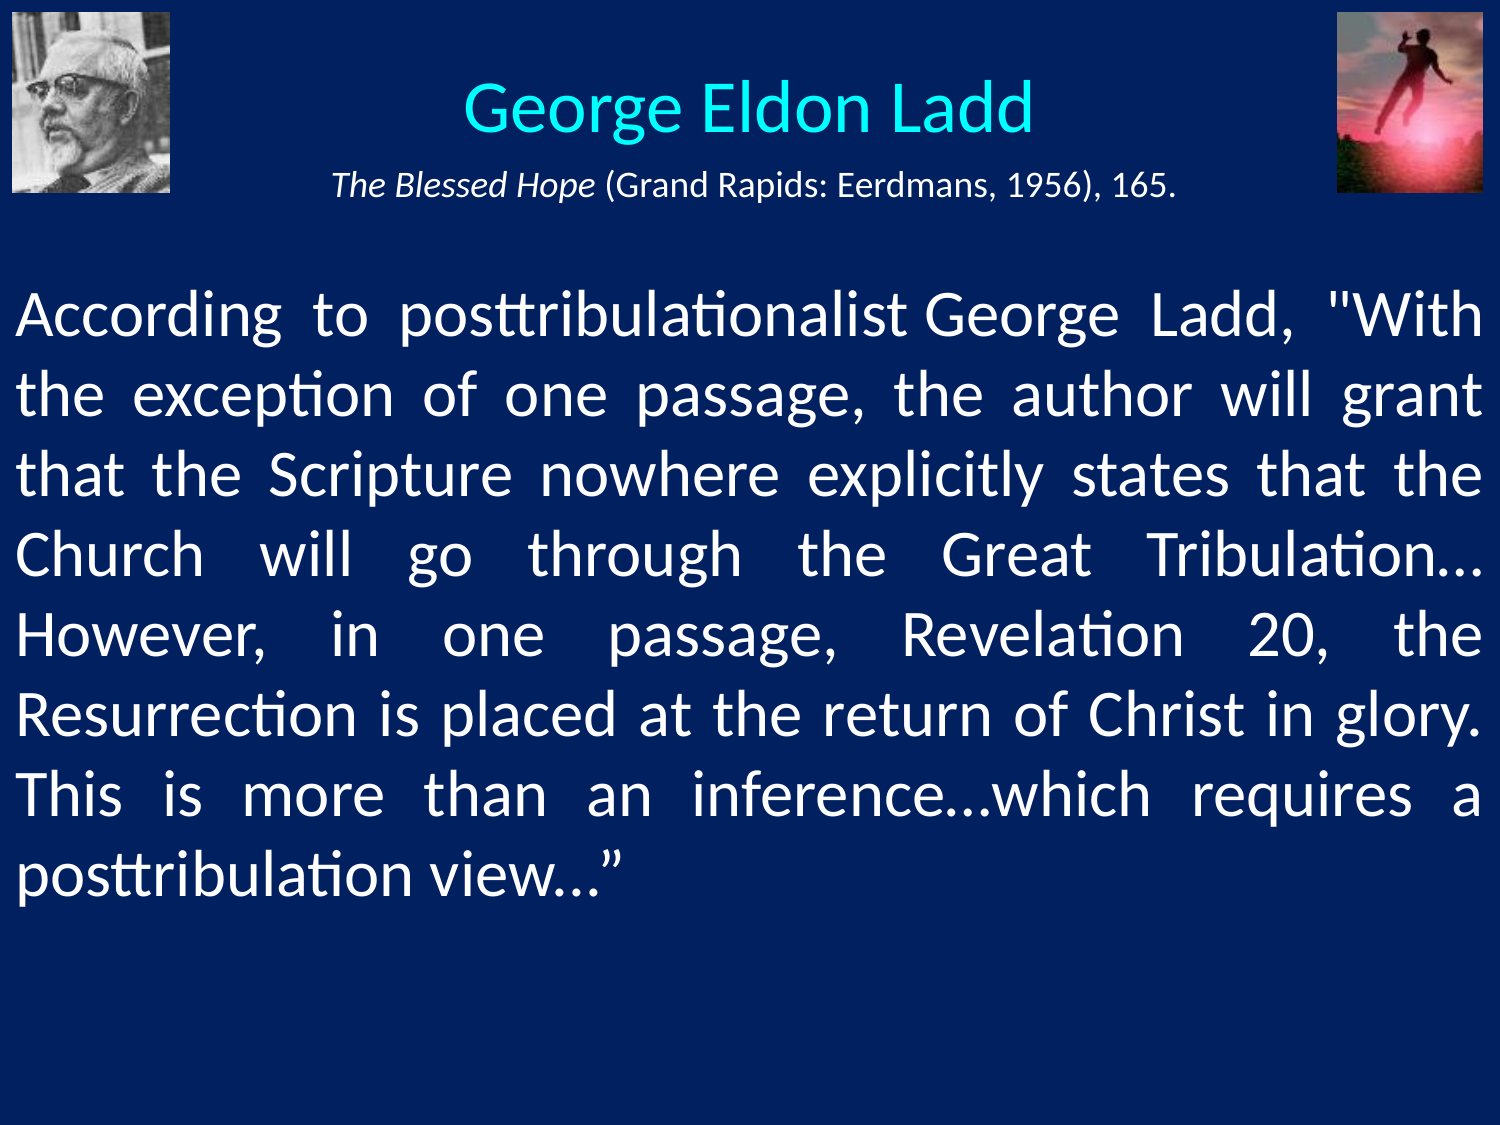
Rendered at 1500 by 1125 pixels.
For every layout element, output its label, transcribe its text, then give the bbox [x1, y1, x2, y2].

text_box George Eldon Ladd The Blessed Hope (Grand Rapids: Eerdmans, 1956), 165. [303, 49, 1197, 213]
picture [12, 12, 171, 193]
list According to posttribulationalist George Ladd, "With the exception of one passage, the author will grant that the Scripture nowhere explicitly states that the Church will go through the Great Tribulation… However, in one passage, Revelation 20, the Resurrection is placed at the return of Christ in glory. This is more than an inference…which requires a posttribulation view...” [0, 262, 1500, 951]
picture [1337, 12, 1483, 193]
